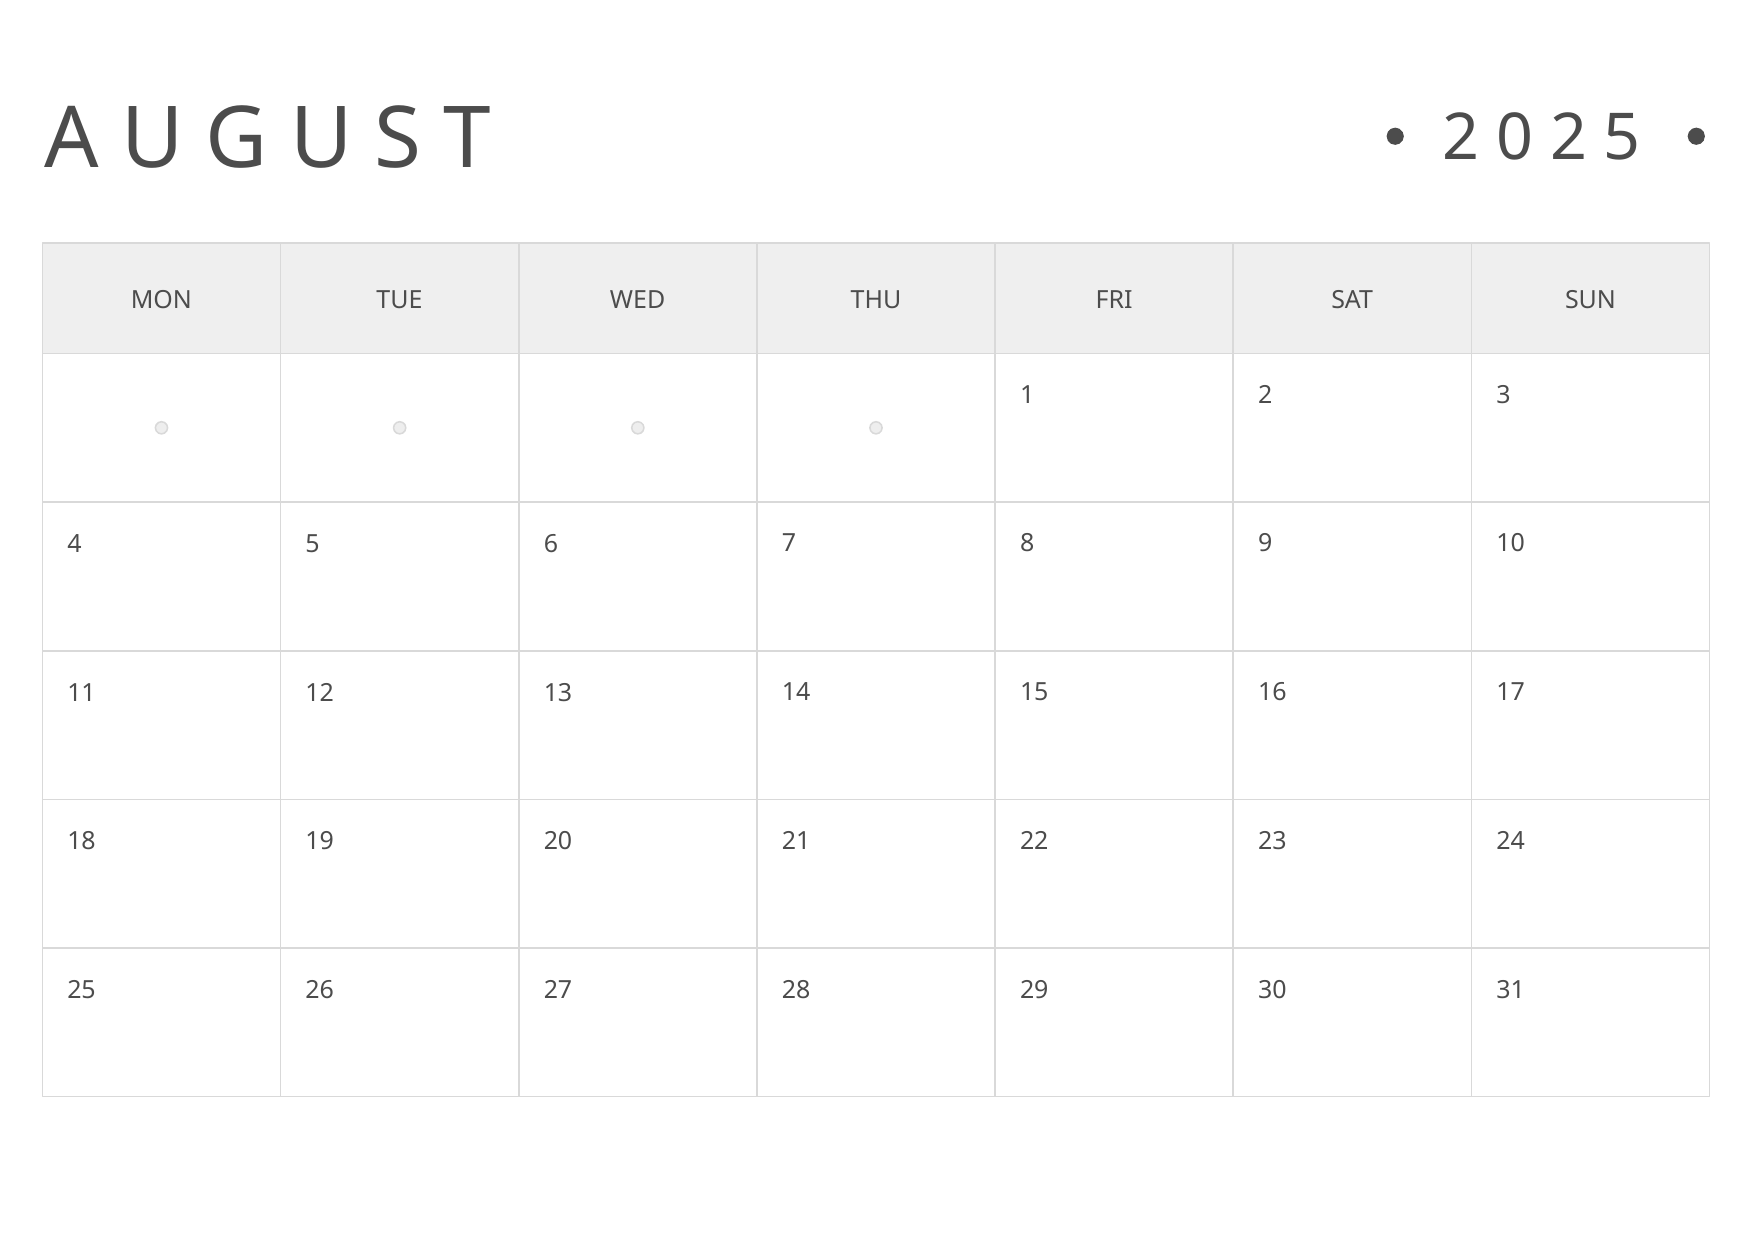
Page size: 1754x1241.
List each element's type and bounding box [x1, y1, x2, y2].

text_box [42, 82, 1710, 1097]
